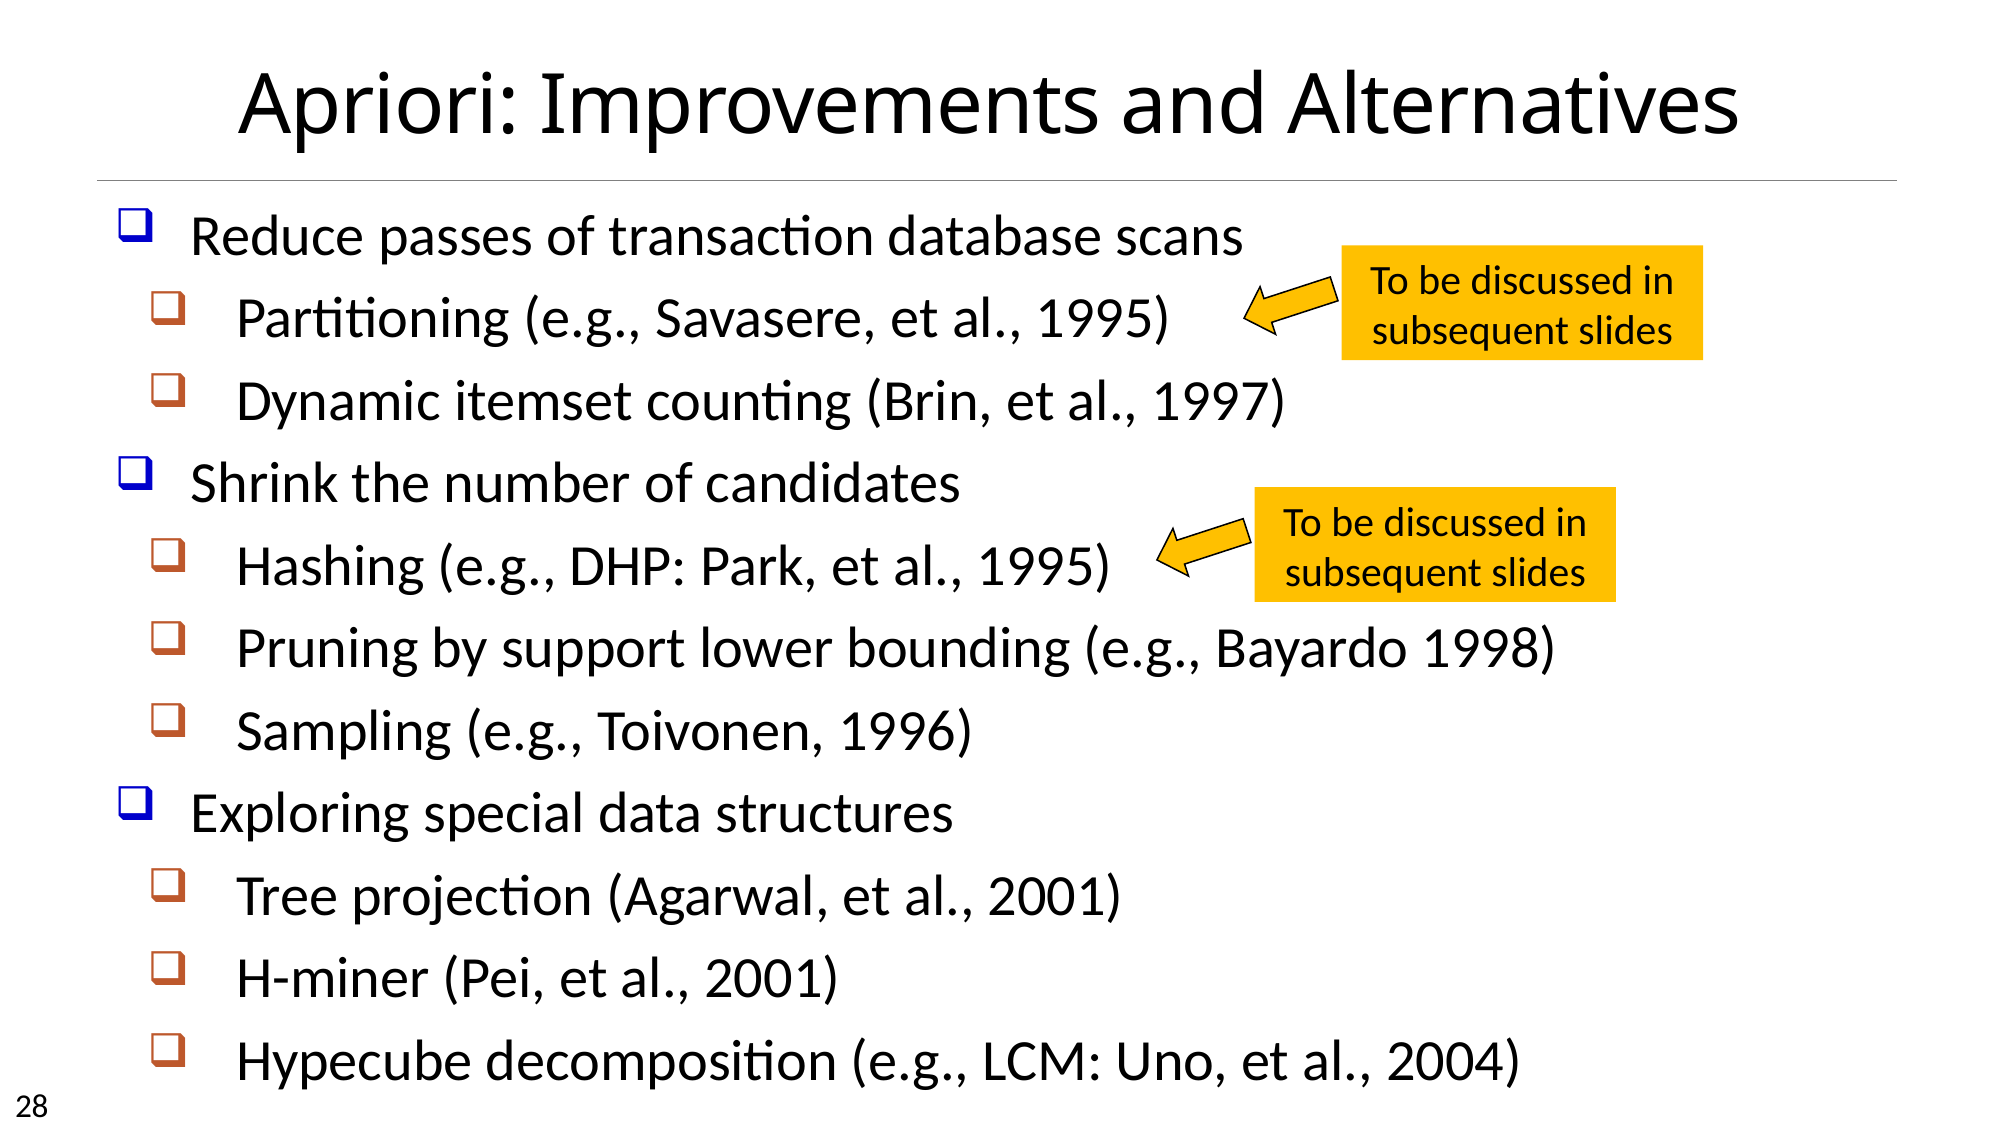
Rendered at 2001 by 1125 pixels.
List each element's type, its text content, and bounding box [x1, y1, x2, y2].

list Reduce passes of transaction database scans Partitioning (e.g., Savasere, et al., 1995) Dynamic itemset counting (Brin, et al., 1997) Shrink the number of candidates Hashing (e.g., DHP: Park, et al., 1995) Pruning by support lower bounding (e.g., Bayardo 1998) Sampling (e.g., Toivonen, 1996) Exploring special data structures Tree projection (Agarwal, et al., 2001) H-miner (Pei, et al., 2001) Hypecube decomposition (e.g., LCM: Uno, et al., 2004) [99, 189, 1884, 1052]
title Apriori: Improvements and Alternatives [57, 36, 1923, 158]
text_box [1241, 244, 1704, 363]
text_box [1154, 486, 1617, 604]
